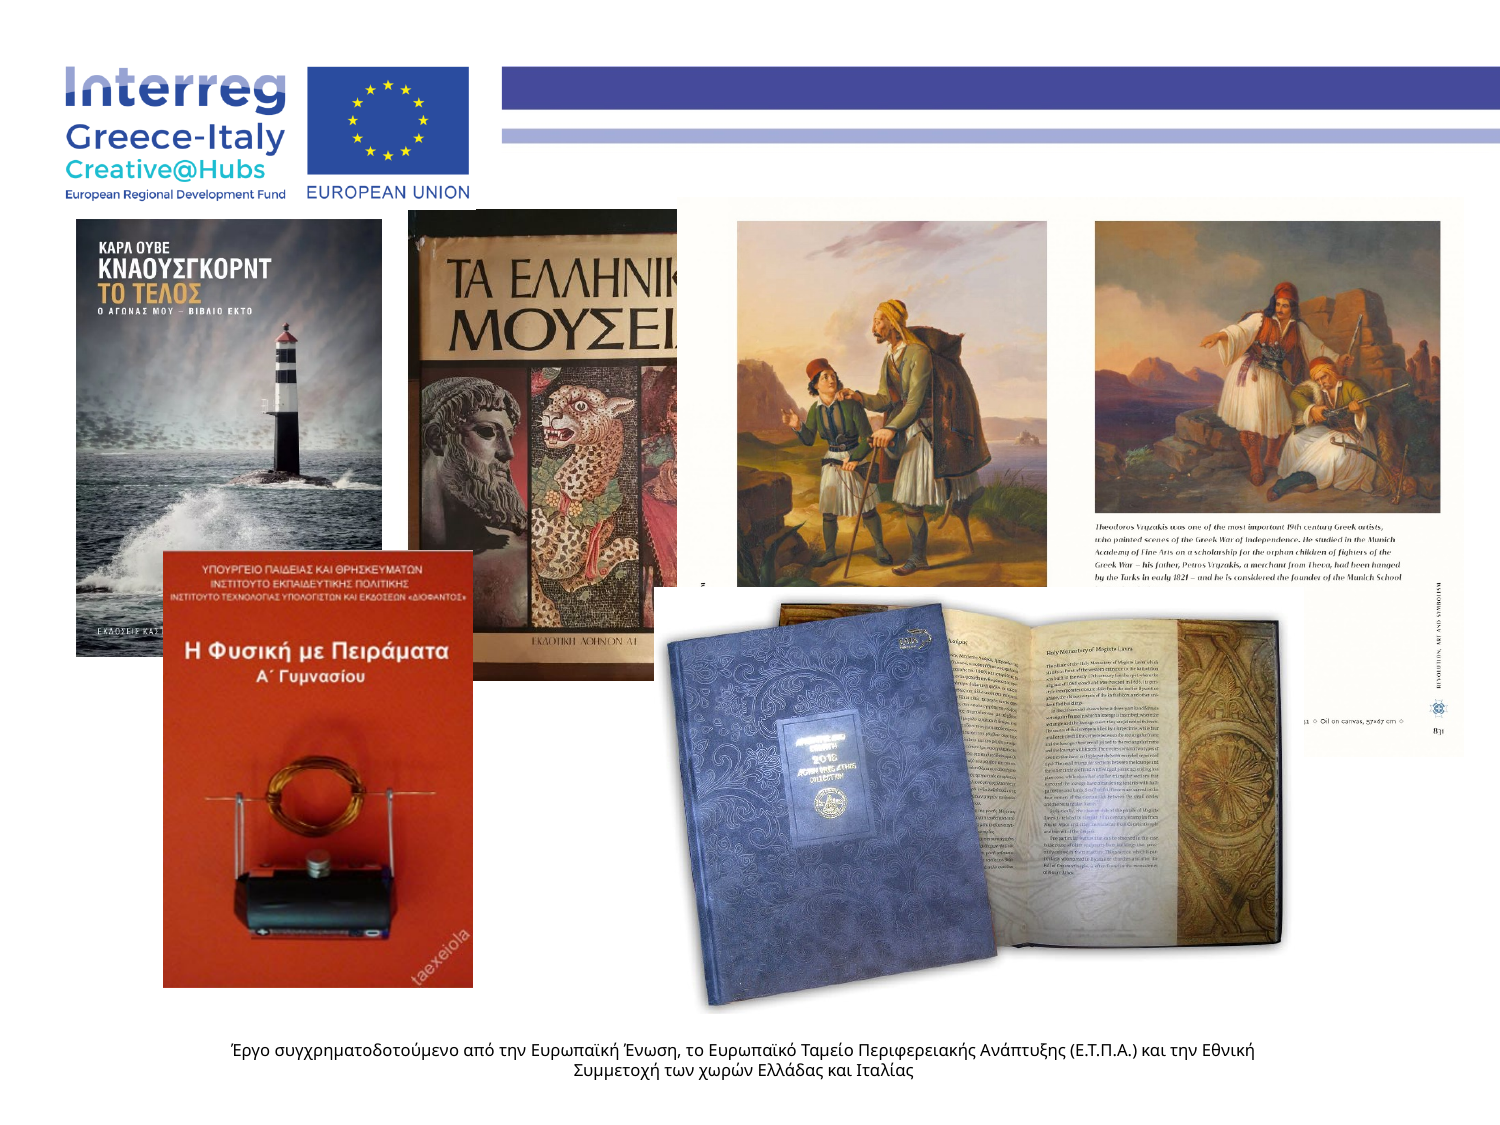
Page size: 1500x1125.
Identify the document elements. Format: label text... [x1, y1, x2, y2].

text_box Έργο συγχρηματοδοτούμενο από την Ευρωπαϊκή Ένωση, το Ευρωπαϊκό Ταμείο Περιφερειακής Ανάπτυξης (Ε.Τ.Π.Α.) και την Εθνική Συμμετοχή των χωρών Ελλάδας και Ιταλίας [212, 1032, 1276, 1087]
picture [52, 54, 1464, 1015]
picture [501, 66, 1500, 153]
